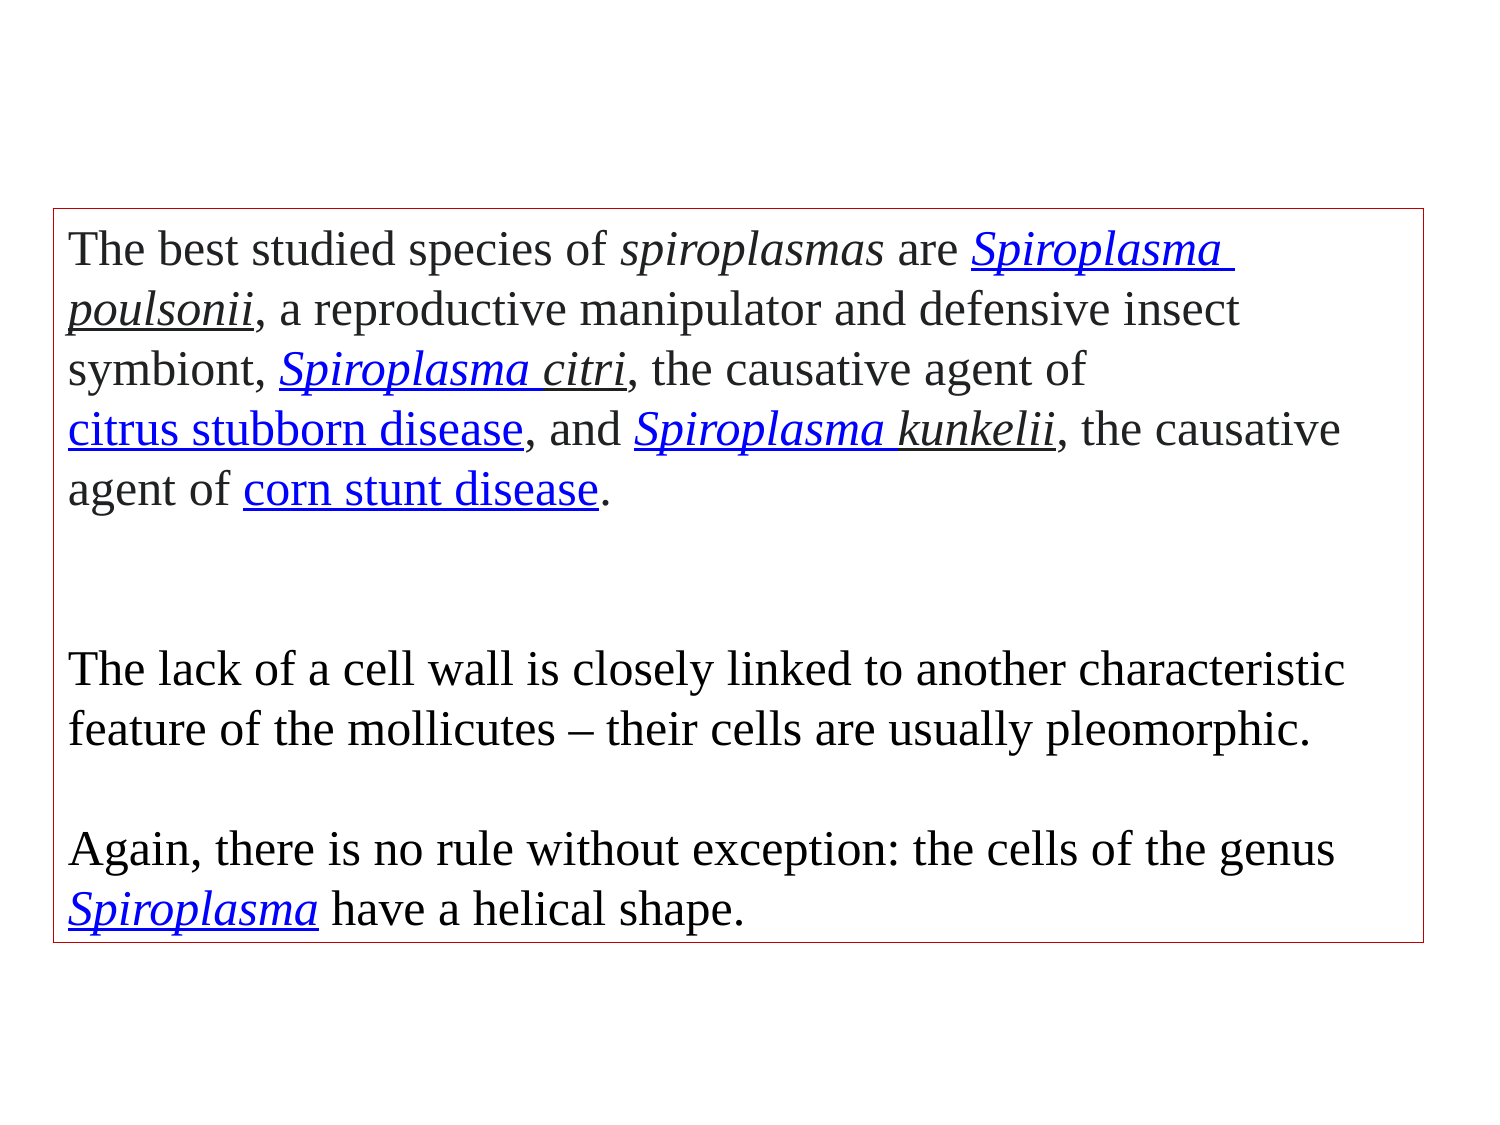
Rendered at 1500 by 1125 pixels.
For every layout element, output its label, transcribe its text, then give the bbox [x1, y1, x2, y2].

text_box The best studied species of spiroplasmas are Spiroplasma poulsonii, a reproductive manipulator and defensive insect symbiont, Spiroplasma citri, the causative agent of citrus stubborn disease, and Spiroplasma kunkelii, the causative agent of corn stunt disease. The lack of a cell wall is closely linked to another characteristic feature of the mollicutes – their cells are usually pleomorphic. Again, there is no rule without exception: the cells of the genus Spiroplasma have a helical shape. [53, 208, 1424, 943]
